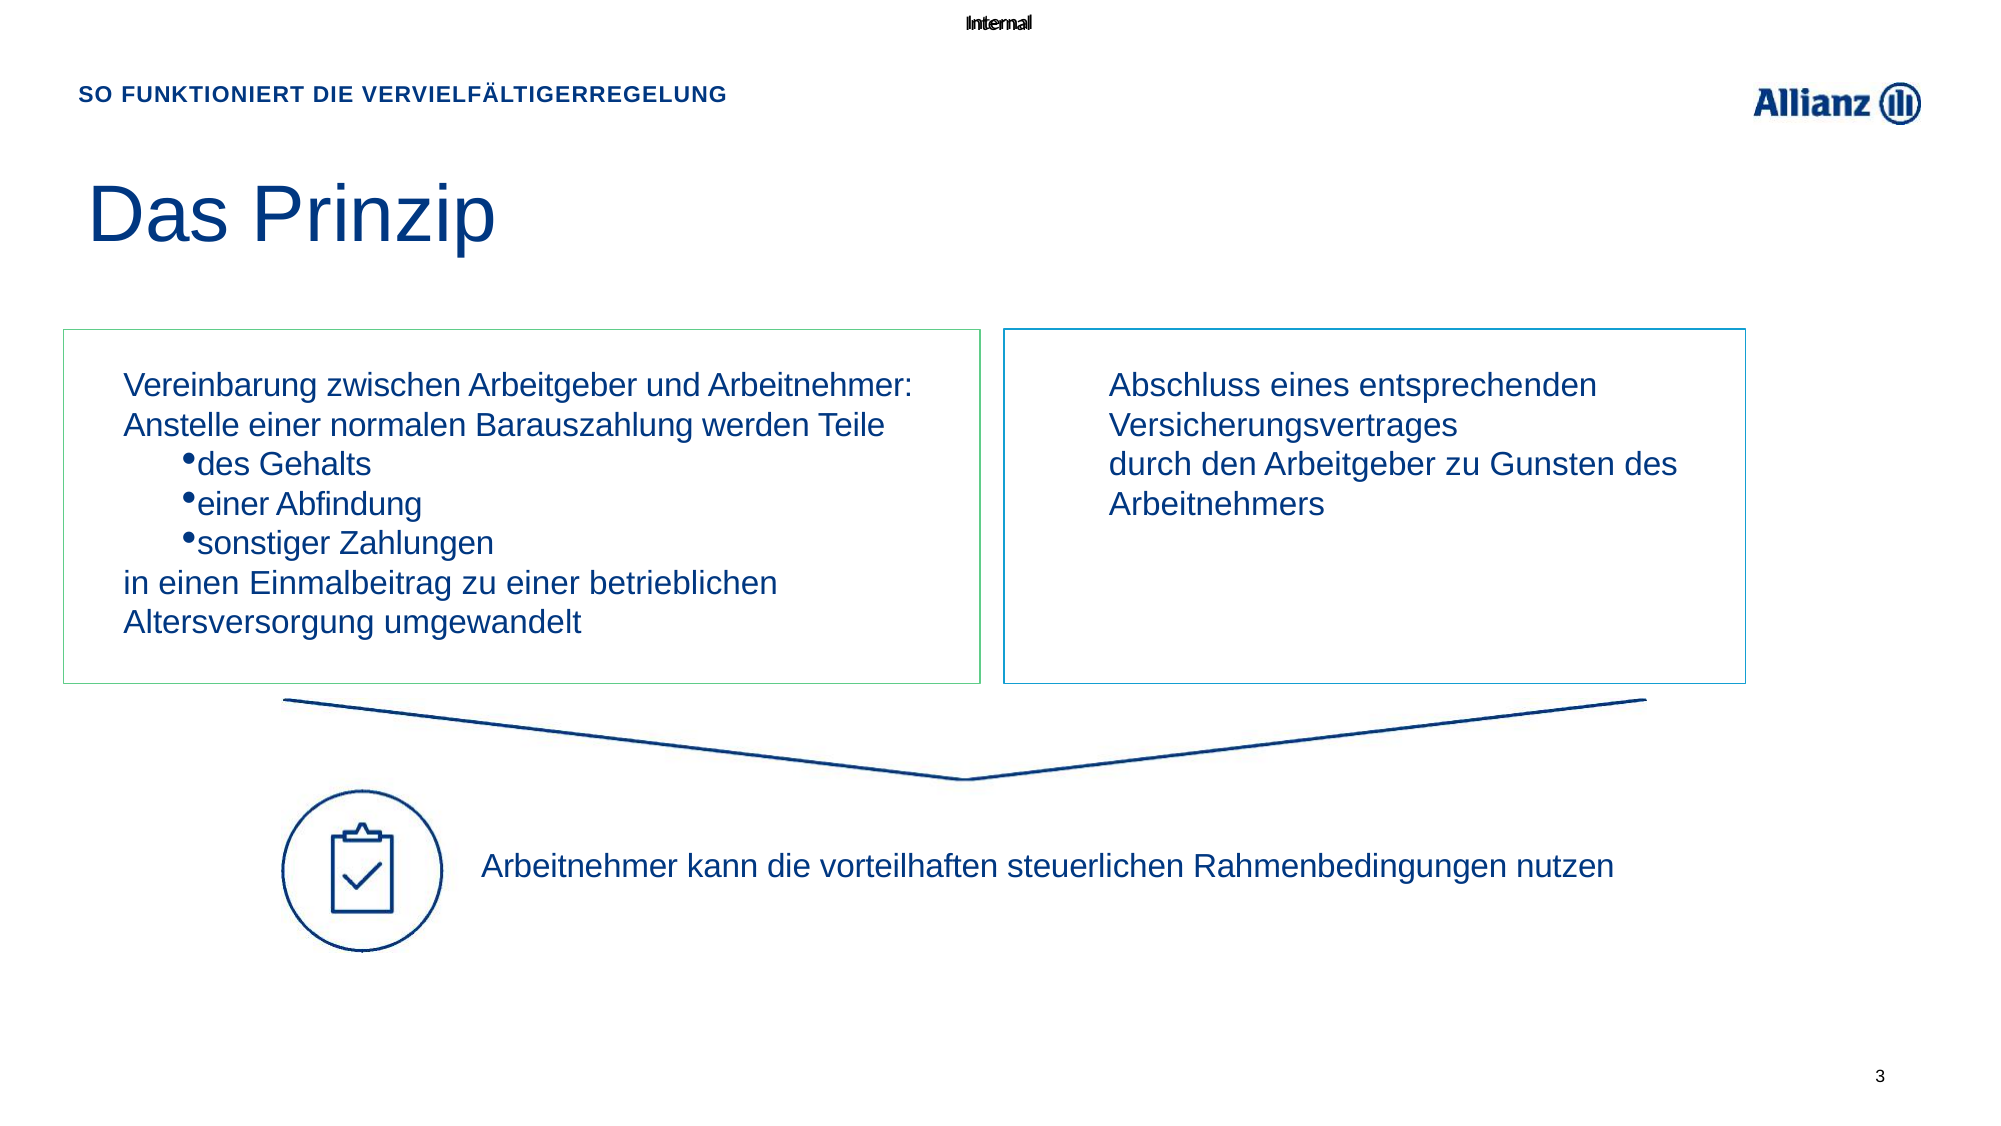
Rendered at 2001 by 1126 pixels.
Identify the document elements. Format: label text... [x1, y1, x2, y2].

list Das Prinzip [63, 166, 981, 329]
list SO FUNKTIONIERT DIE VERVIELFÄLTIGERREGELUNG [63, 79, 981, 166]
list Internal [490, 8, 1511, 80]
picture [281, 698, 1647, 953]
list 3 [1875, 1065, 1898, 1087]
list Abschluss eines entsprechenden Versicherungsvertrages durch den Arbeitgeber zu Gunsten des Arbeitnehmers [1003, 328, 1746, 684]
picture [1753, 82, 1921, 125]
list Vereinbarung zwischen Arbeitgeber und Arbeitnehmer: Anstelle einer normalen Barauszahlung werden Teile des Gehalts einer Abfindung sonstiger Zahlungen in einen Einmalbeitrag zu einer betrieblichen Altersversorgung umgewandelt [63, 329, 981, 684]
